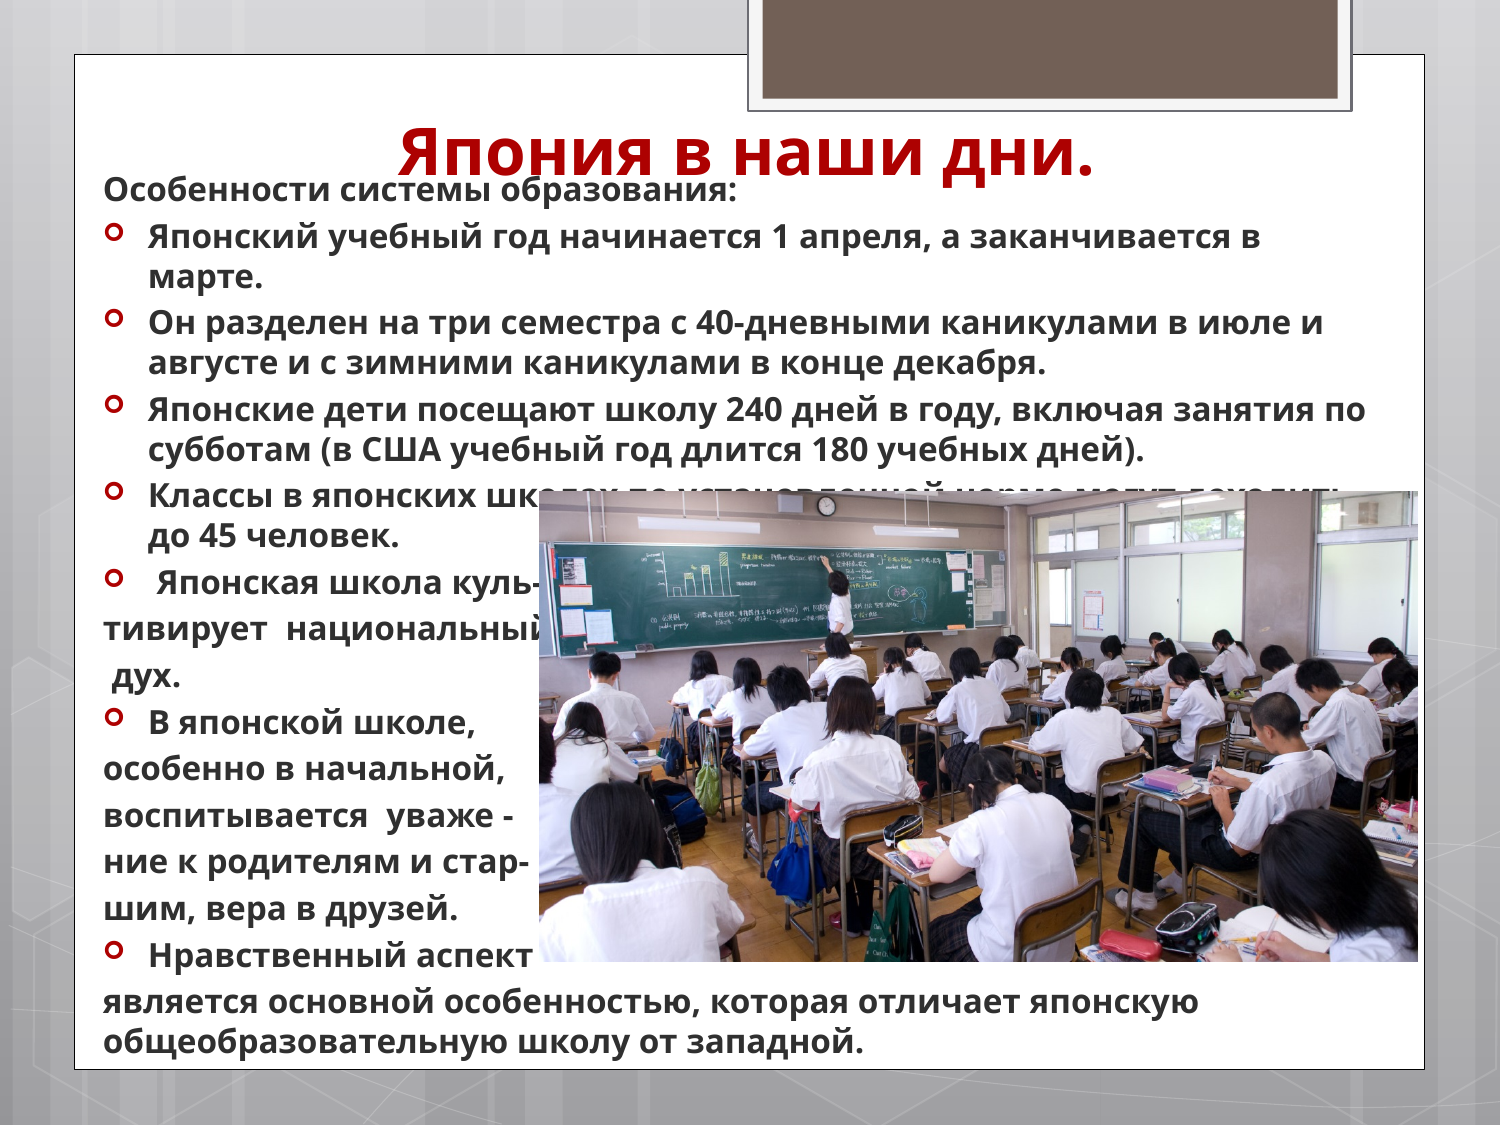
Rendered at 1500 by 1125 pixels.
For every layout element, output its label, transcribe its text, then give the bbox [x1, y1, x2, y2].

title Япония в наши дни. [171, 101, 1324, 160]
list Особенности системы образования: Японский учебный год начинается 1 апреля, а заканчивается в марте. Он разделен на три семестра с 40-дневными каникулами в июле и августе и с зимними каникулами в конце декабря. Японские дети посещают школу 240 дней в году, включая занятия по субботам (в США учебный год длится 180 учебных дней). Классы в японских школах по установленной норме могут доходить до 45 человек. Японская школа куль- тивирует национальный дух. В японской школе, особенно в начальной, воспитывается уваже - ние к родителям и стар- шим, вера в друзей. Нравственный аспект является основной особенностью, которая отличает японскую общеобразовательную школу от западной. [76, 160, 1388, 1094]
picture [538, 491, 1418, 962]
